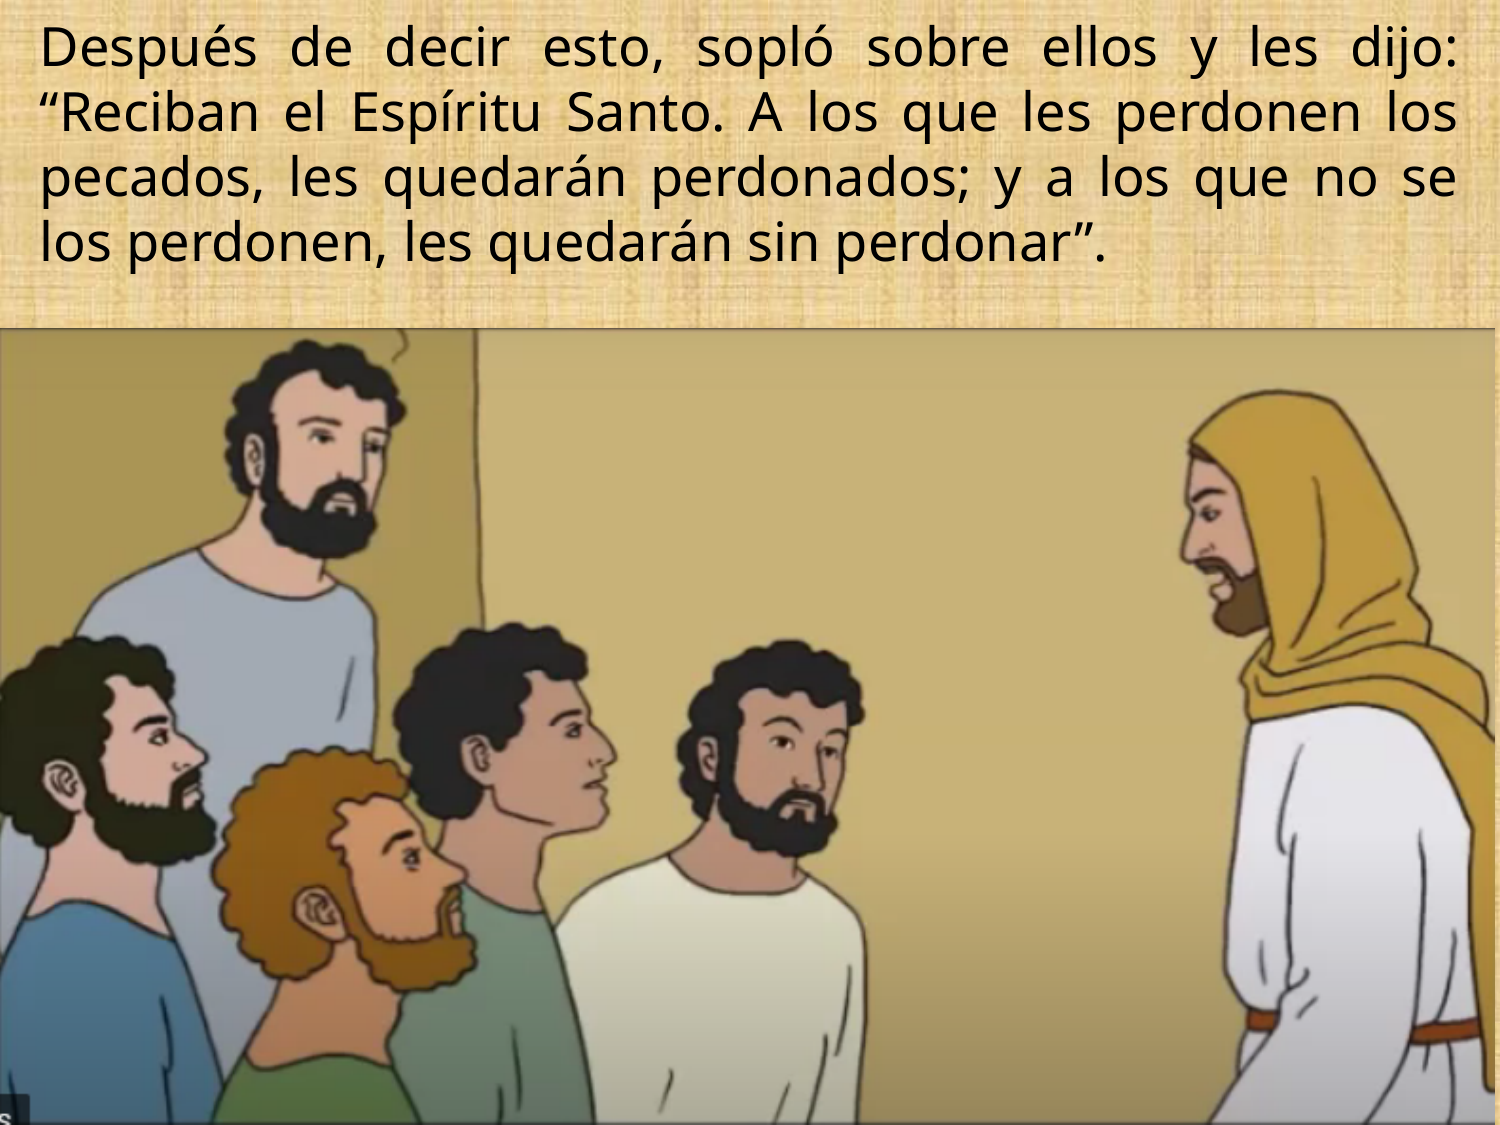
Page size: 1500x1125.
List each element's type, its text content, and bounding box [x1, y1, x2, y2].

text_box Después de decir esto, sopló sobre ellos y les dijo: “Reciban el Espíritu Santo. A los que les perdonen los pecados, les quedarán perdonados; y a los que no se los perdonen, les quedarán sin perdonar”. [24, 4, 1475, 280]
picture [0, 0, 1500, 1125]
